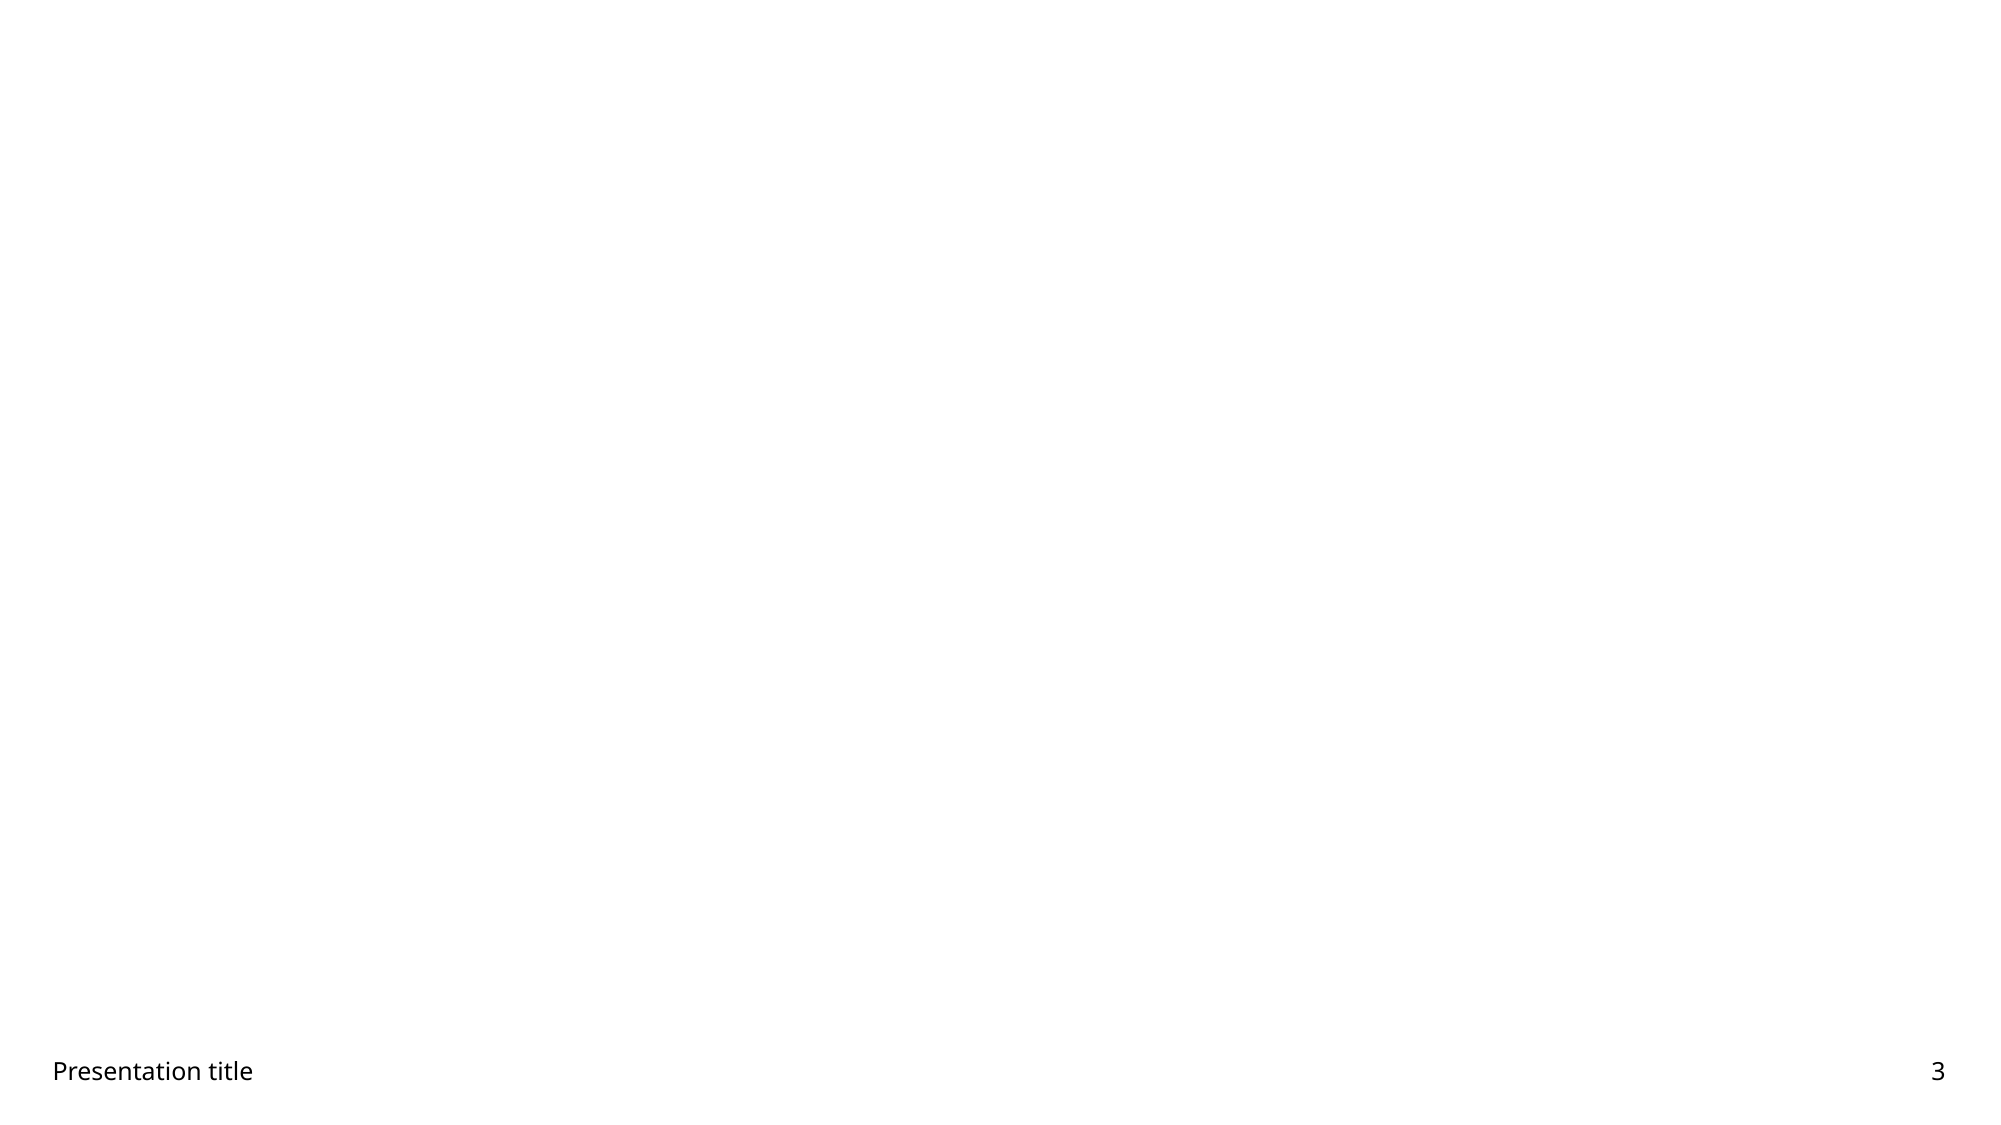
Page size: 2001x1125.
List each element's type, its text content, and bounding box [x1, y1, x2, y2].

footer Presentation title [37, 1042, 713, 1103]
slide_number 3 [1510, 1042, 1961, 1103]
